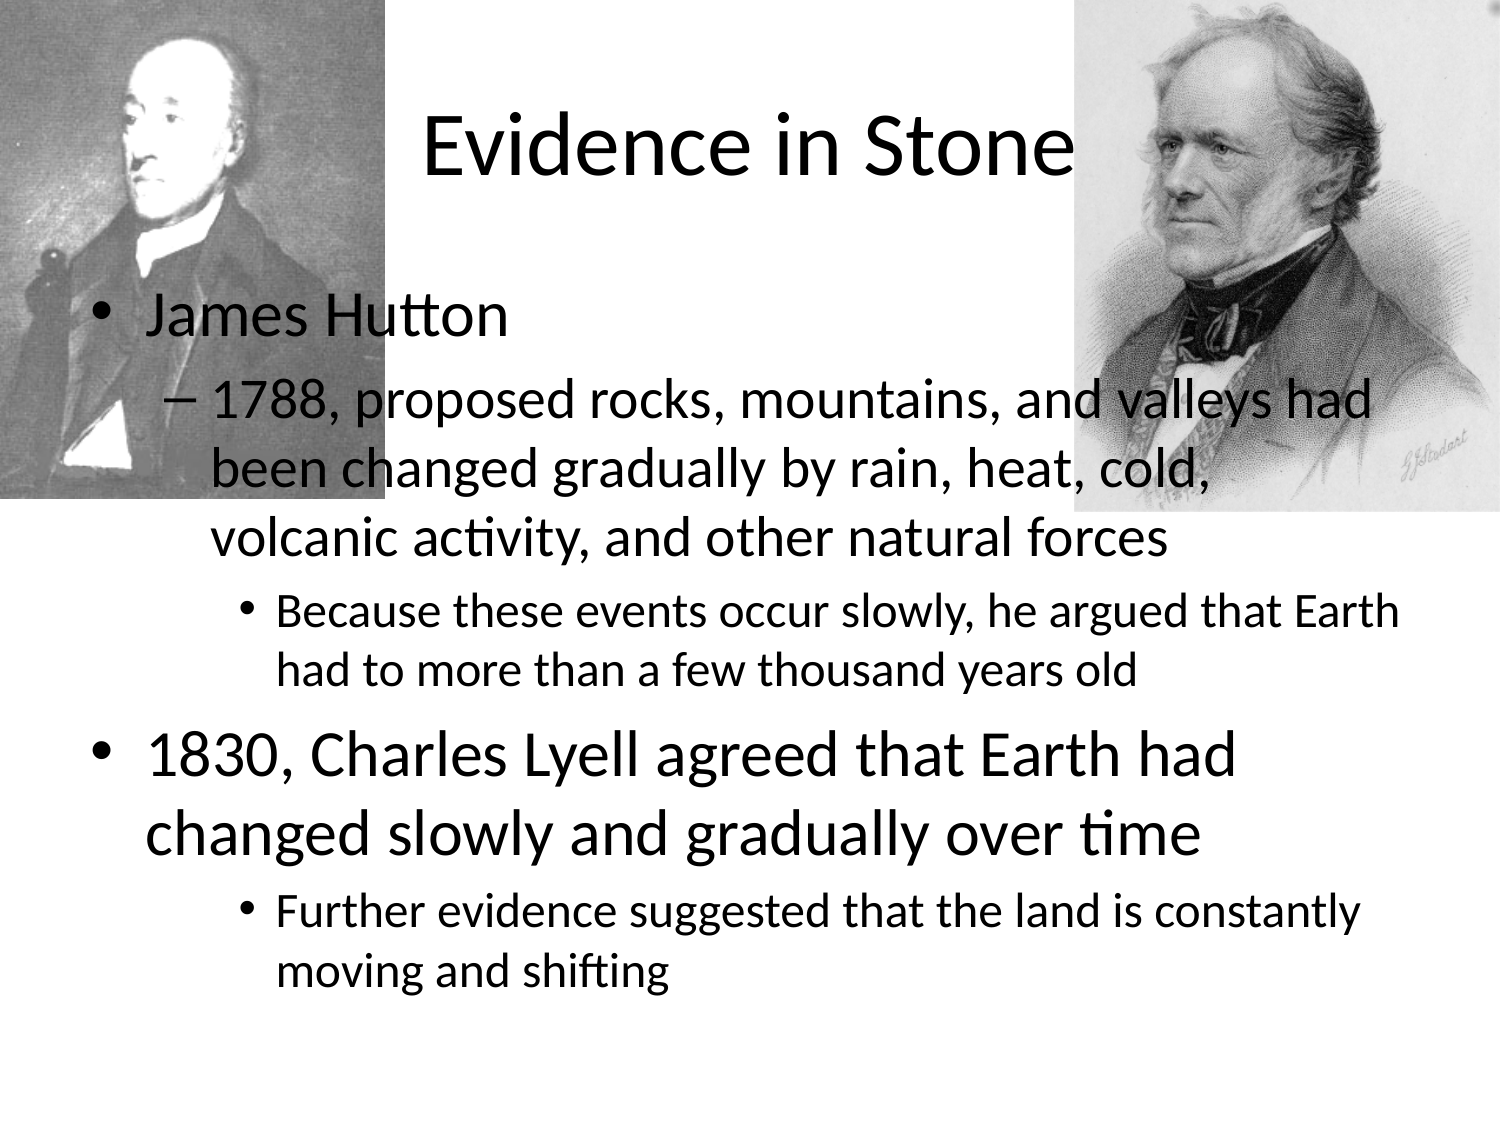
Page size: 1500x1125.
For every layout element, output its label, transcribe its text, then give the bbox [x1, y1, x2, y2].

picture [0, 0, 385, 499]
title Evidence in Stone [388, 45, 1069, 233]
list James Hutton 1788, proposed rocks, mountains, and valleys had been changed gradually by rain, heat, cold, volcanic activity, and other natural forces Because these events occur slowly, he argued that Earth had to more than a few thousand years old 1830, Charles Lyell agreed that Earth had changed slowly and gradually over time Further evidence suggested that the land is constantly moving and shifting [75, 262, 1425, 1005]
picture [1074, 0, 1500, 513]
